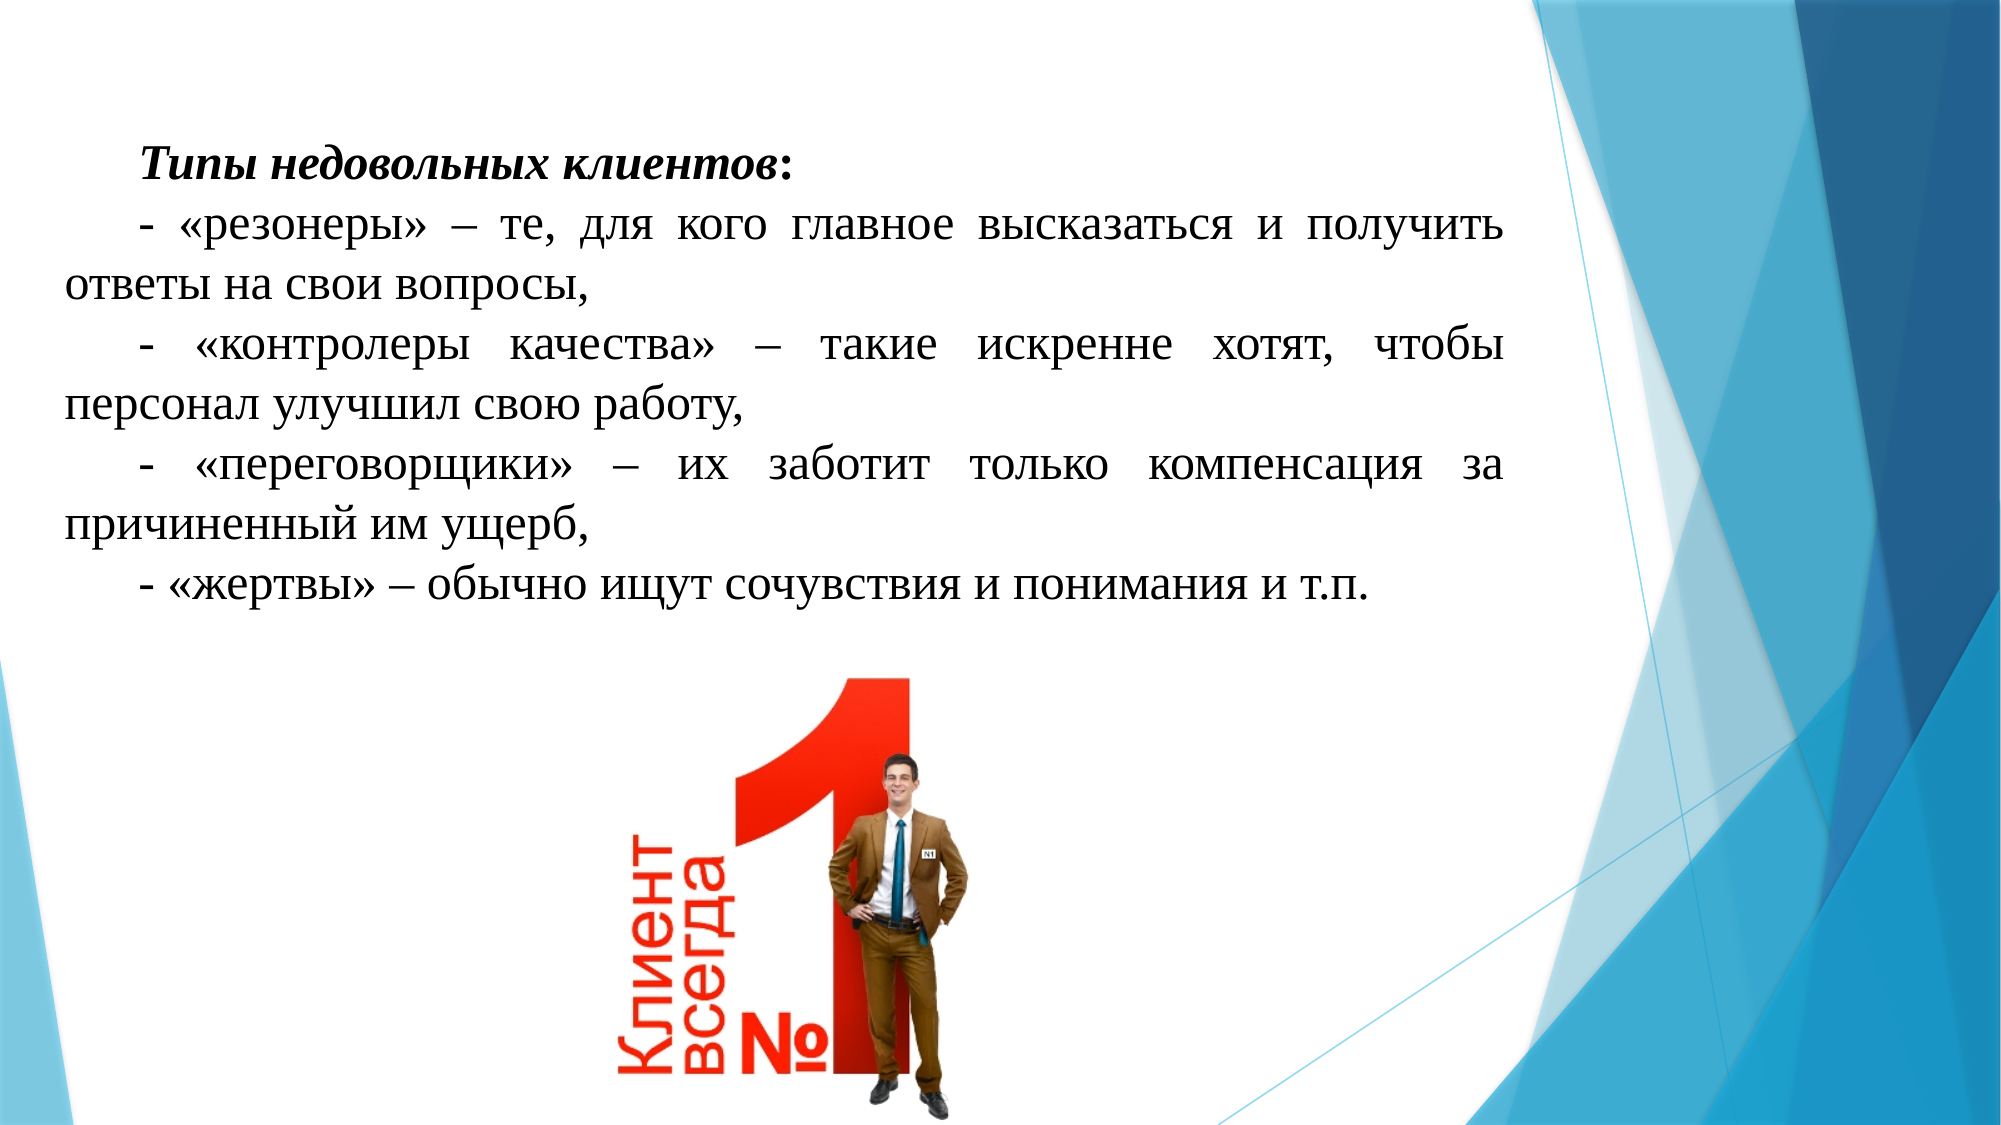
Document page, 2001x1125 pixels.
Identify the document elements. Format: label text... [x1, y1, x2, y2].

text_box Типы недовольных клиентов: - «резонеры» – те, для кого главное высказаться и получить ответы на свои вопросы, - «контролеры качества» – такие искренне хотят, чтобы персонал улучшил свою работу, - «переговорщики» – их заботит только компенсация за причиненный им ущерб, - «жертвы» – обычно ищут сочувствия и понимания и т.п. [49, 121, 1522, 617]
picture [617, 676, 992, 1125]
